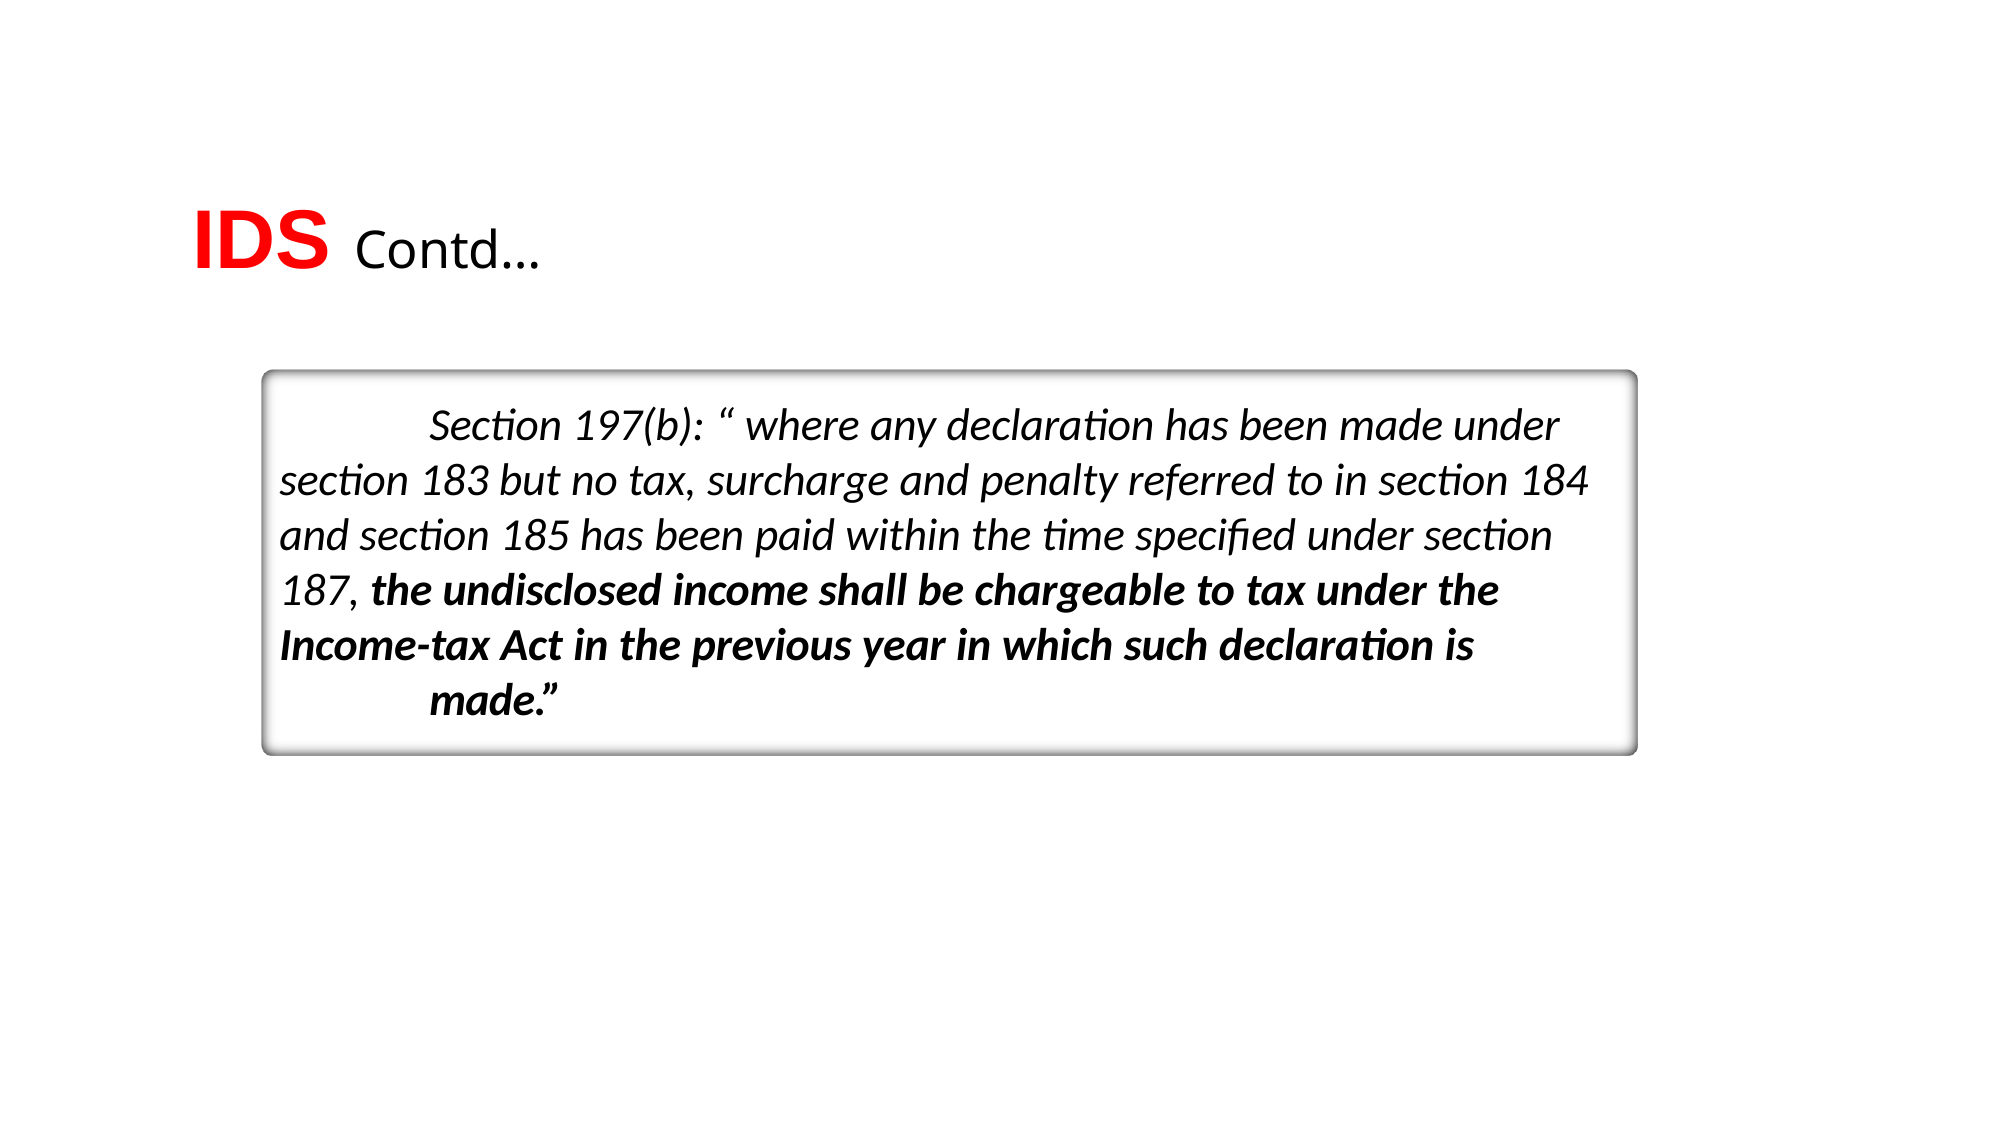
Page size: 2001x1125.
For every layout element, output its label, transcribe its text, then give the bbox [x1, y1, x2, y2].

picture [260, 369, 1638, 756]
title IDS Contd… [190, 182, 548, 373]
